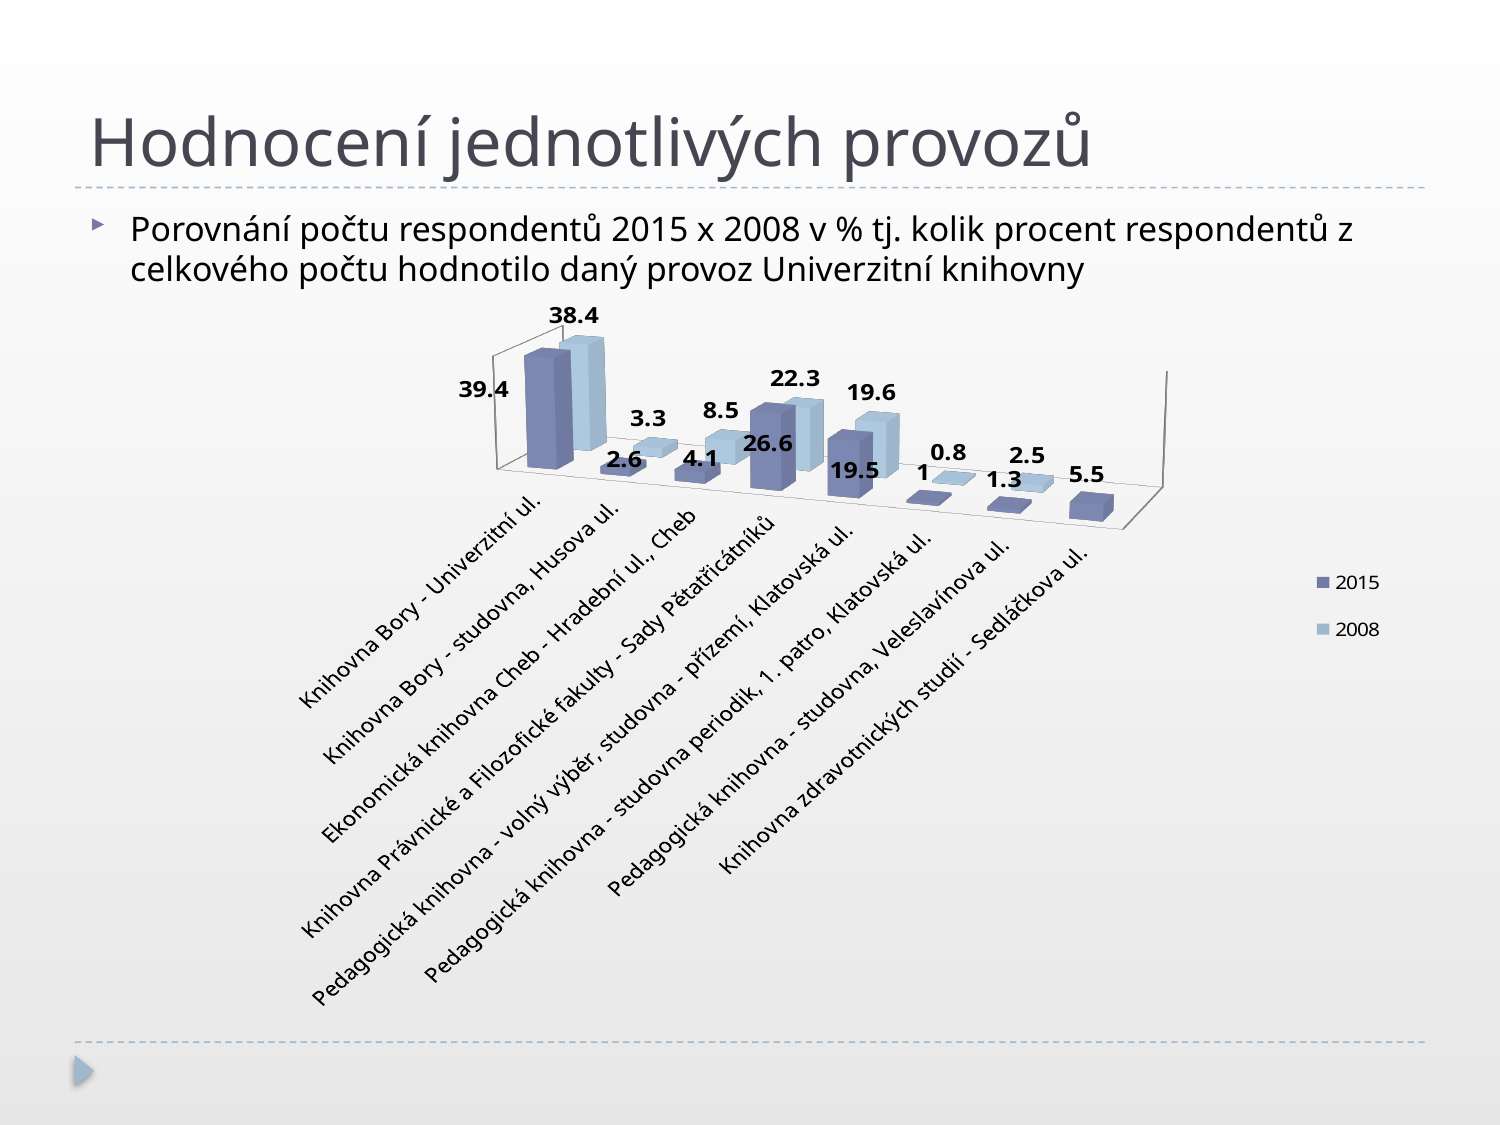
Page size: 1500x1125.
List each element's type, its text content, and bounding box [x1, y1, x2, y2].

title Hodnocení jednotlivých provozů [75, 24, 1425, 188]
list Porovnání počtu respondentů 2015 x 2008 v % tj. kolik procent respondentů z celkového počtu hodnotilo daný provoz Univerzitní knihovny [75, 200, 1425, 327]
chart [88, 299, 1459, 1012]
